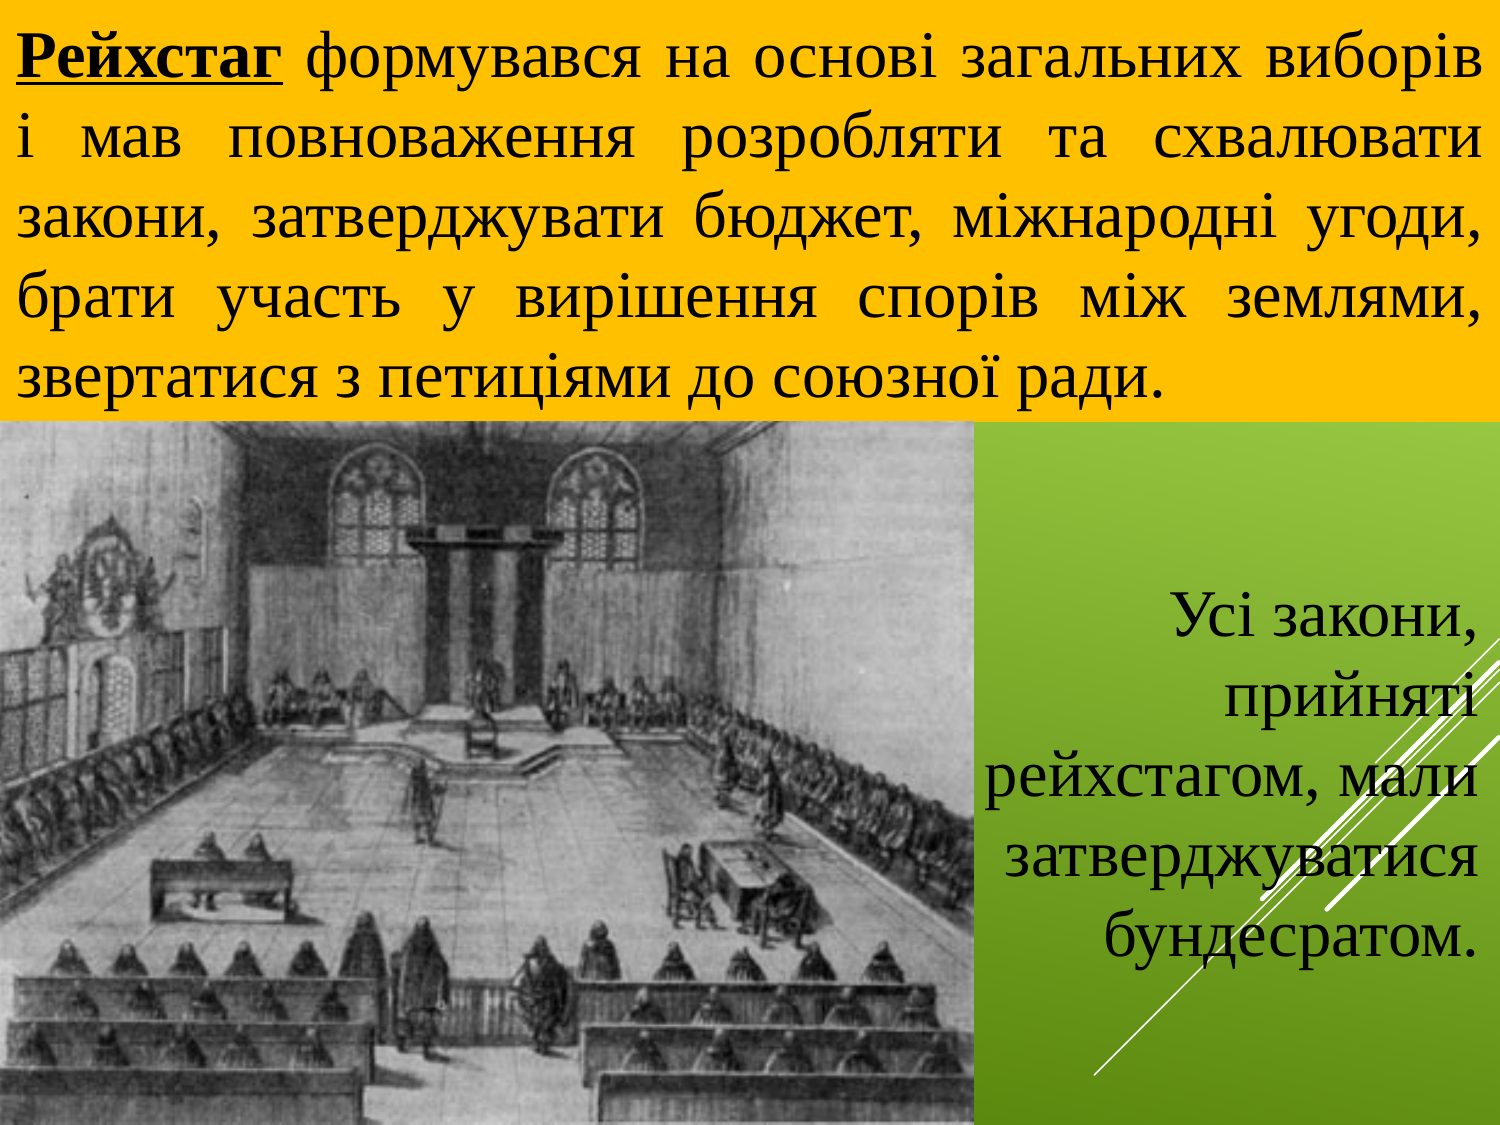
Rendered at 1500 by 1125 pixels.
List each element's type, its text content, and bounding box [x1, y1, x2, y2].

text_box Усі закони, прийняті рейхстагом, мали затверджуватися бундесратом. [975, 562, 1495, 977]
picture [0, 421, 975, 1125]
list Рейхстаг формувався на основі загальних виборів і мав повноваження розробляти та схвалювати закони, затверджувати бюджет, міжнародні угоди, брати участь у вирішення спорів між землями, звертатися з петиціями до союзної ради. [0, 0, 1500, 423]
